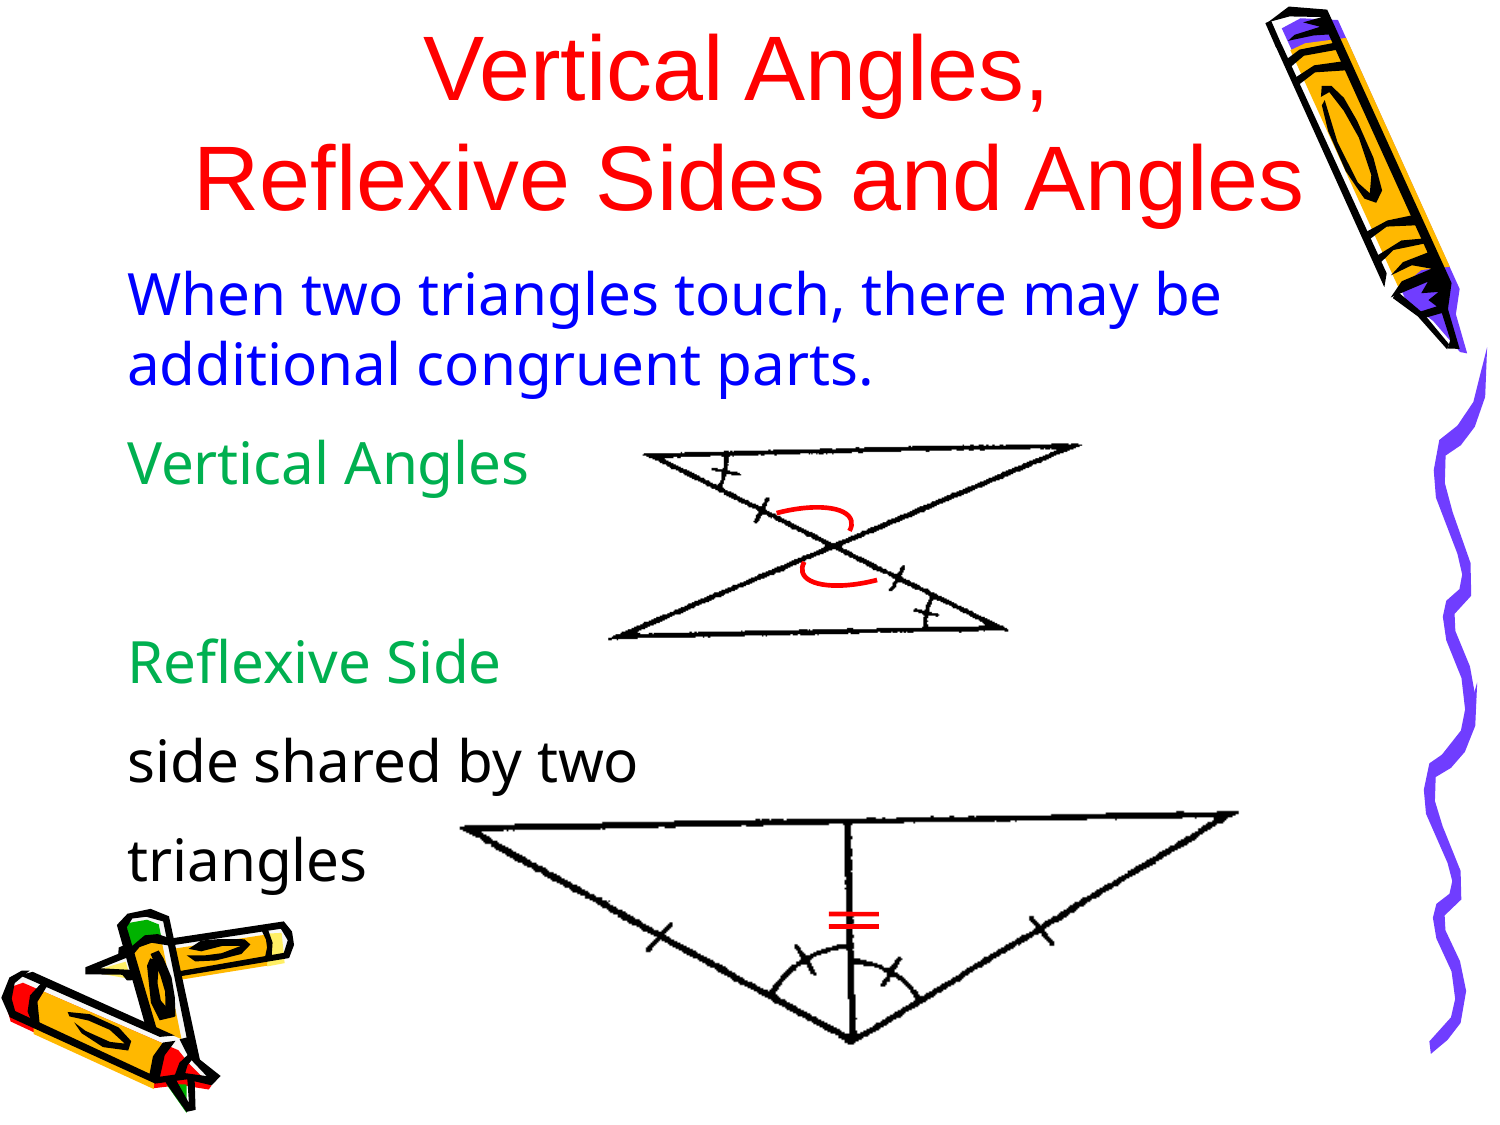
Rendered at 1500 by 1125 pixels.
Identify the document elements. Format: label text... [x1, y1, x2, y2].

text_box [595, 409, 1097, 666]
text_box Vertical Angles, Reflexive Sides and Angles [0, 24, 1500, 213]
picture [457, 805, 1251, 1048]
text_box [828, 913, 880, 927]
text_box When two triangles touch, there may be additional congruent parts. Vertical Angles Reflexive Side side shared by two triangles [112, 249, 1325, 1000]
